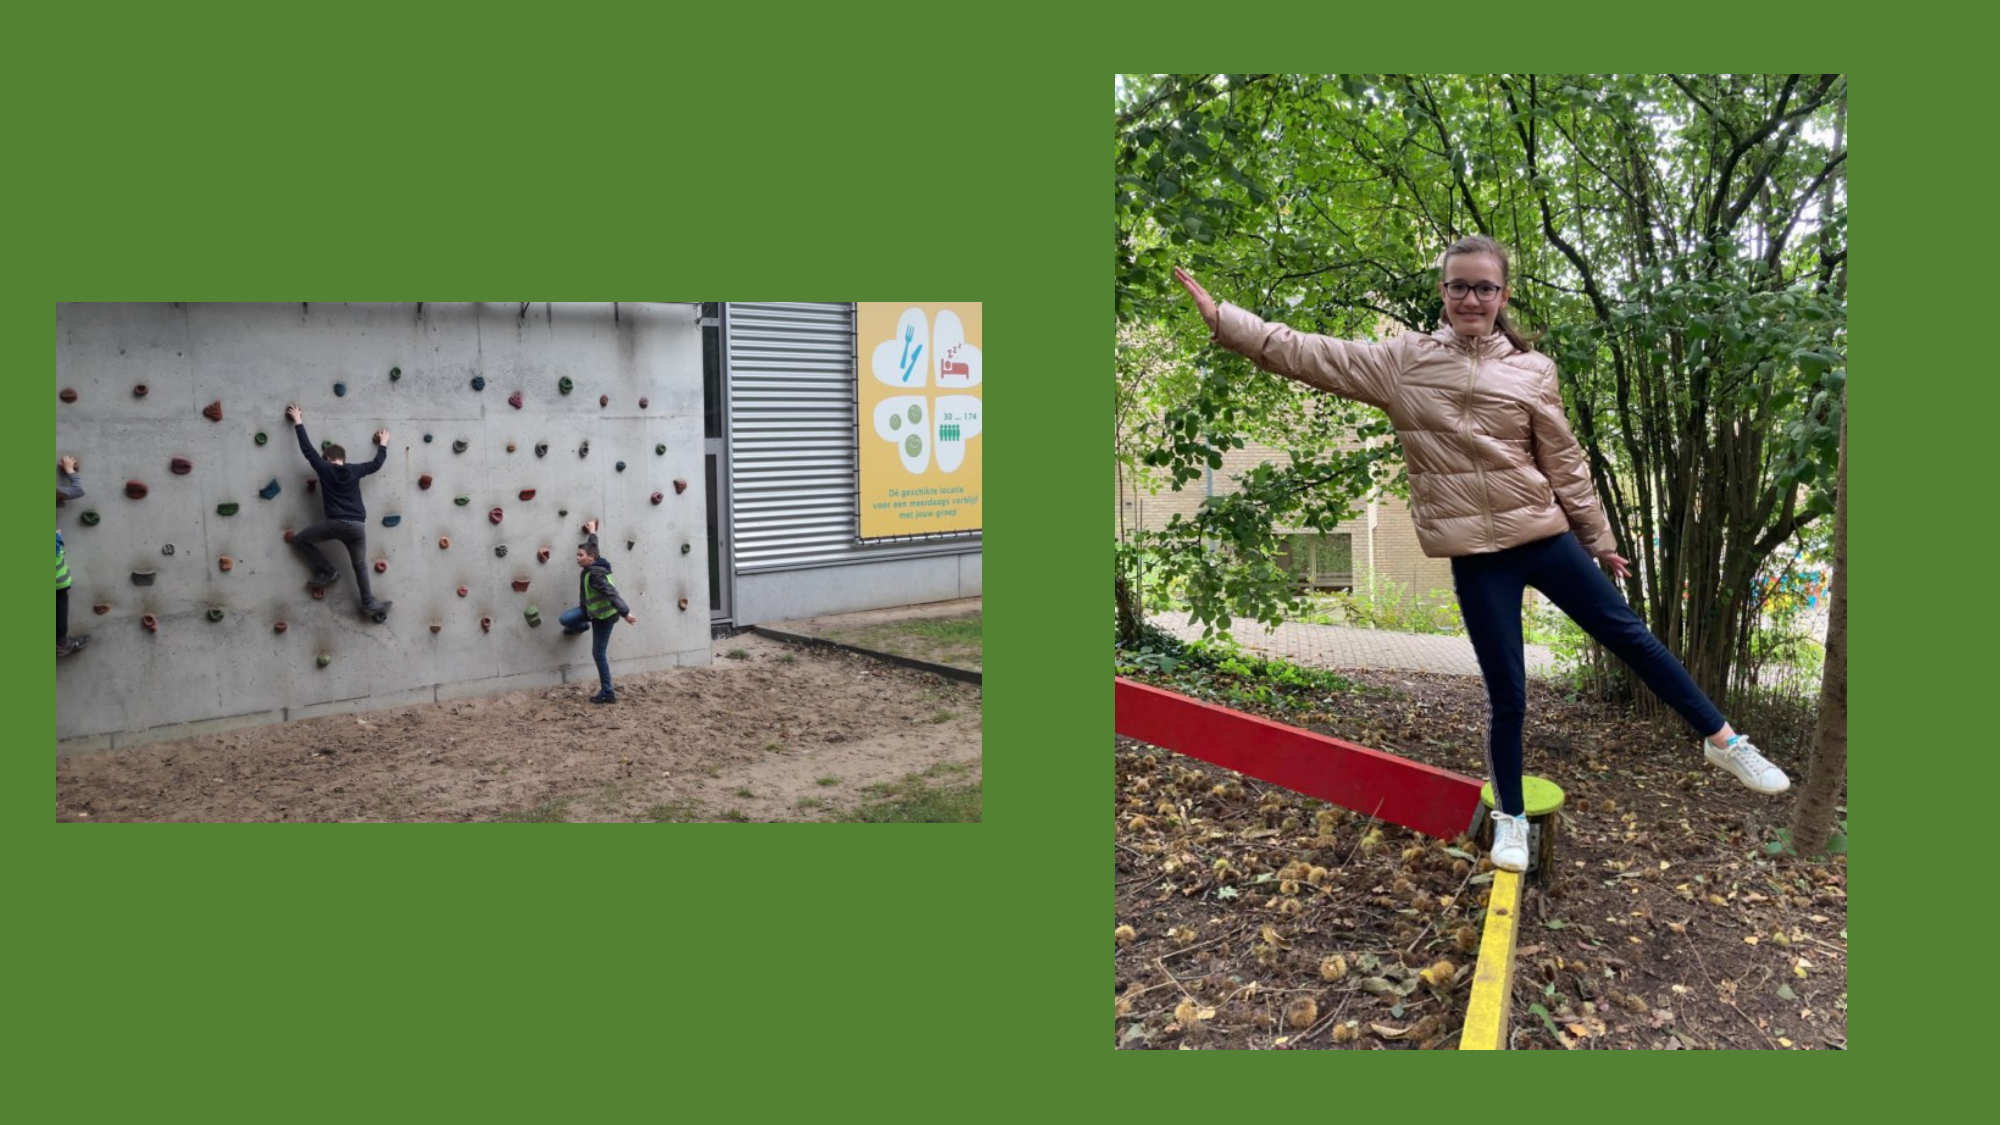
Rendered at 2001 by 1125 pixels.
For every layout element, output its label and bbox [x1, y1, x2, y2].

picture [1115, 74, 1847, 1050]
picture [56, 302, 982, 823]
